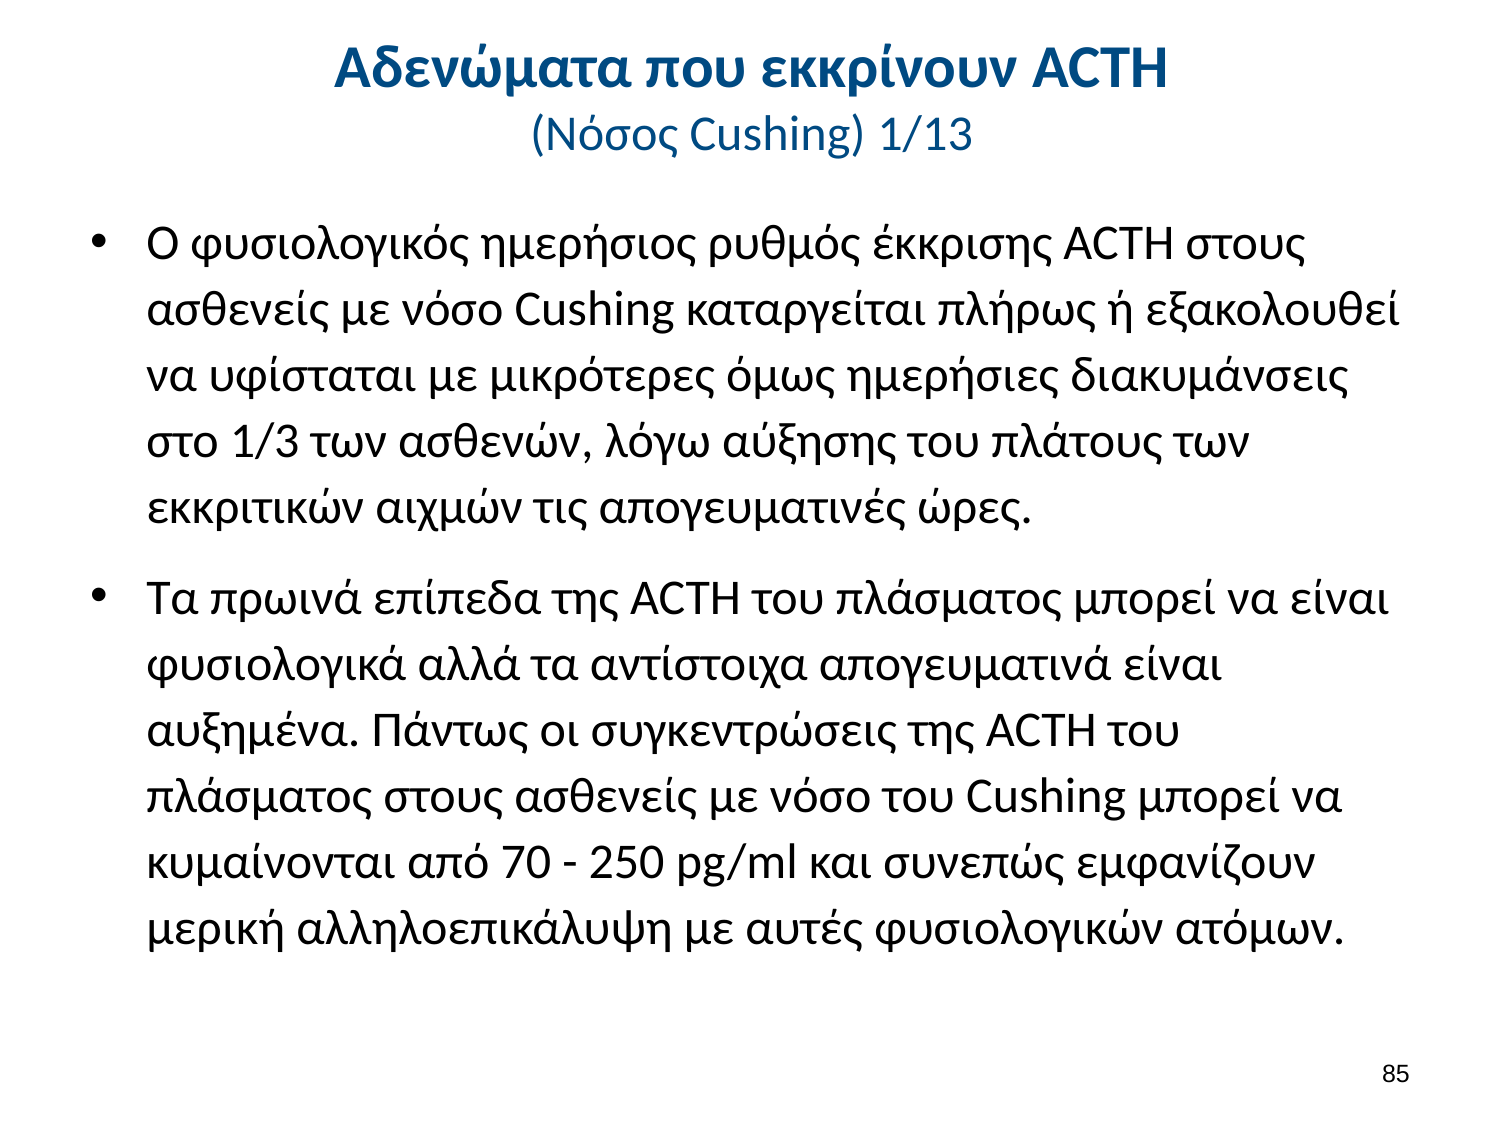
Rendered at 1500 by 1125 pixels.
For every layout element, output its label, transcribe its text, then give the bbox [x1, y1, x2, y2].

slide_number 84 [1074, 1042, 1425, 1103]
title Αδενώματα που εκκρίνουν ACTH (Nόσος Cushing) 1/13 [76, 19, 1427, 169]
list Ο φυσιολογικός ημερήσιος ρυθμός έκκρισης ACTH στους ασθενείς με νόσο Cushing καταργείται πλήρως ή εξακολουθεί να υφίσταται με μικρότερες όμως ημερήσιες διακυμάνσεις στο 1/3 των ασθενών, λόγω αύξησης του πλάτους των εκκριτικών αιχμών τις απογευματινές ώρες. Τα πρωινά επίπεδα της ACTH του πλάσματος μπορεί να είναι φυσιολογικά αλλά τα αντίστοιχα απογευματινά είναι αυξημένα. Πάντως οι συγκεντρώσεις της ACTH του πλάσματος στους ασθενείς με νόσο του Cushing μπορεί να κυμαίνονται από 70 - 250 pg/ml και συνεπώς εμφανίζουν μερική αλληλοεπικάλυψη με αυτές φυσιολογικών ατόμων. [75, 196, 1425, 1024]
